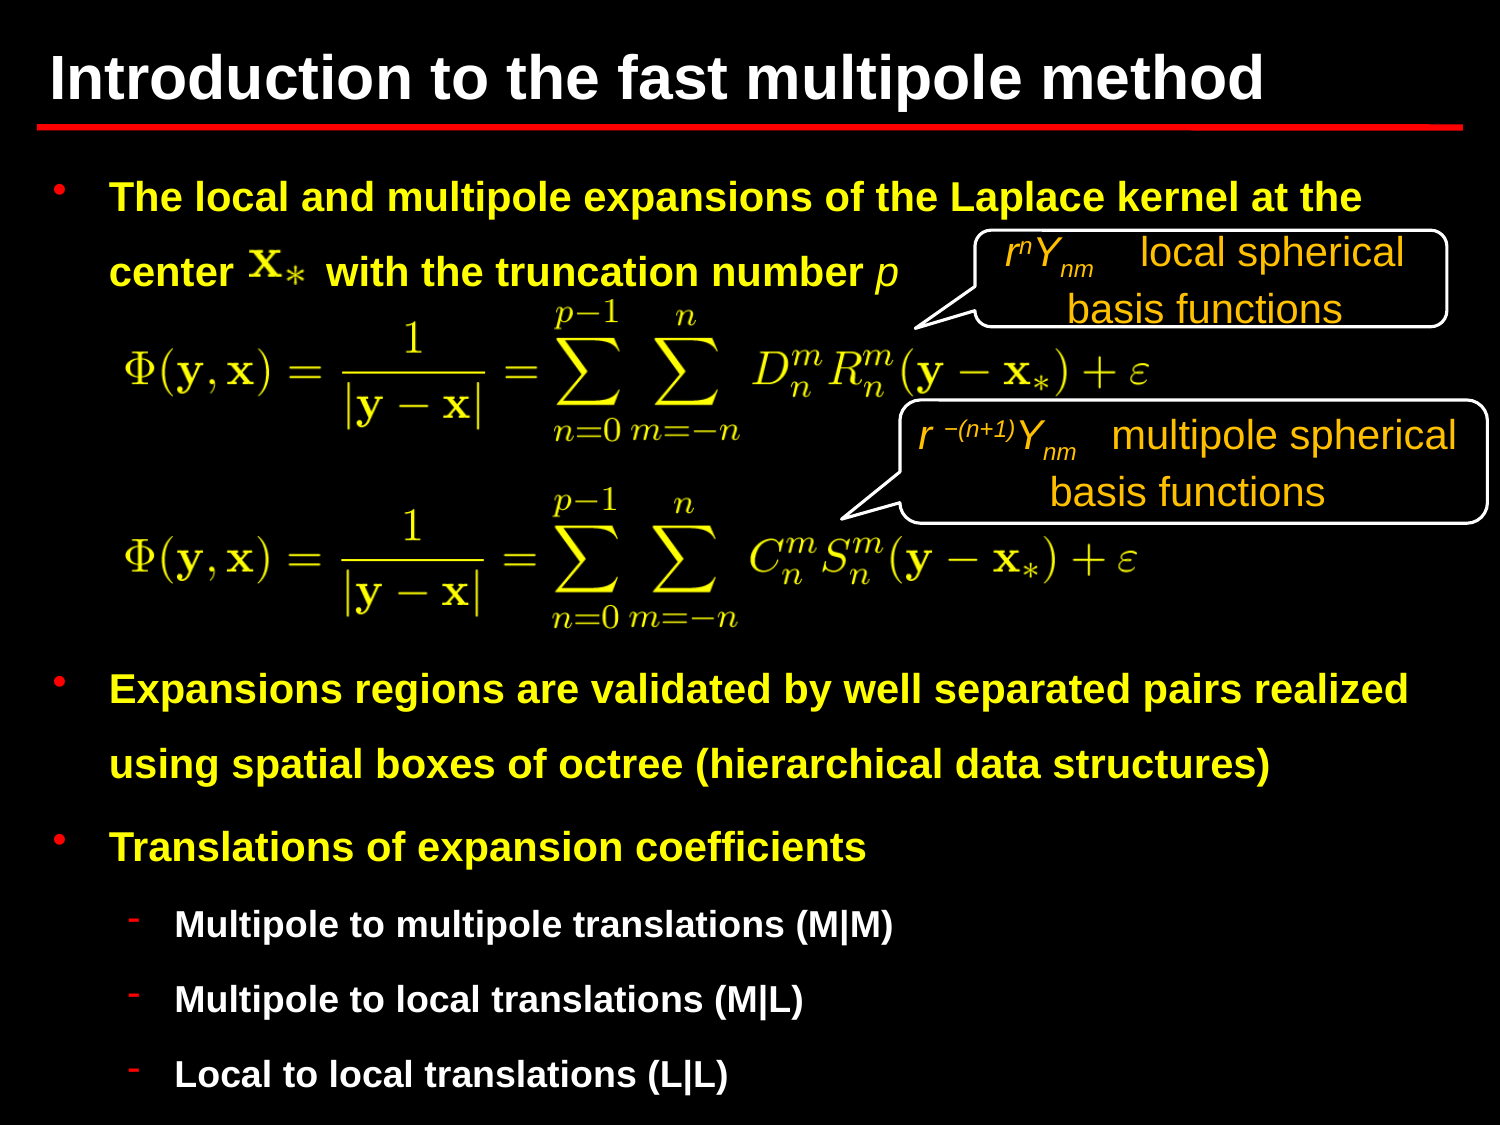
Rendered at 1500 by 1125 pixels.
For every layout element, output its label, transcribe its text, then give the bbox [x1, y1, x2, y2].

list The local and multipole expansions of the Laplace kernel at the center with the truncation number p Expansions regions are validated by well separated pairs realized using spatial boxes of octree (hierarchical data structures) Translations of expansion coefficients Multipole to multipole translations (M|M) Multipole to local translations (M|L) Local to local translations (L|L) [37, 137, 1500, 813]
title Introduction to the fast multipole method [33, 5, 1435, 145]
text_box rnYnm local spherical basis functions [958, 230, 1447, 327]
text_box r −(n+1)Ynm multipole spherical basis functions [883, 399, 1488, 524]
picture [124, 487, 1138, 630]
picture [124, 299, 1149, 443]
picture [249, 249, 305, 285]
